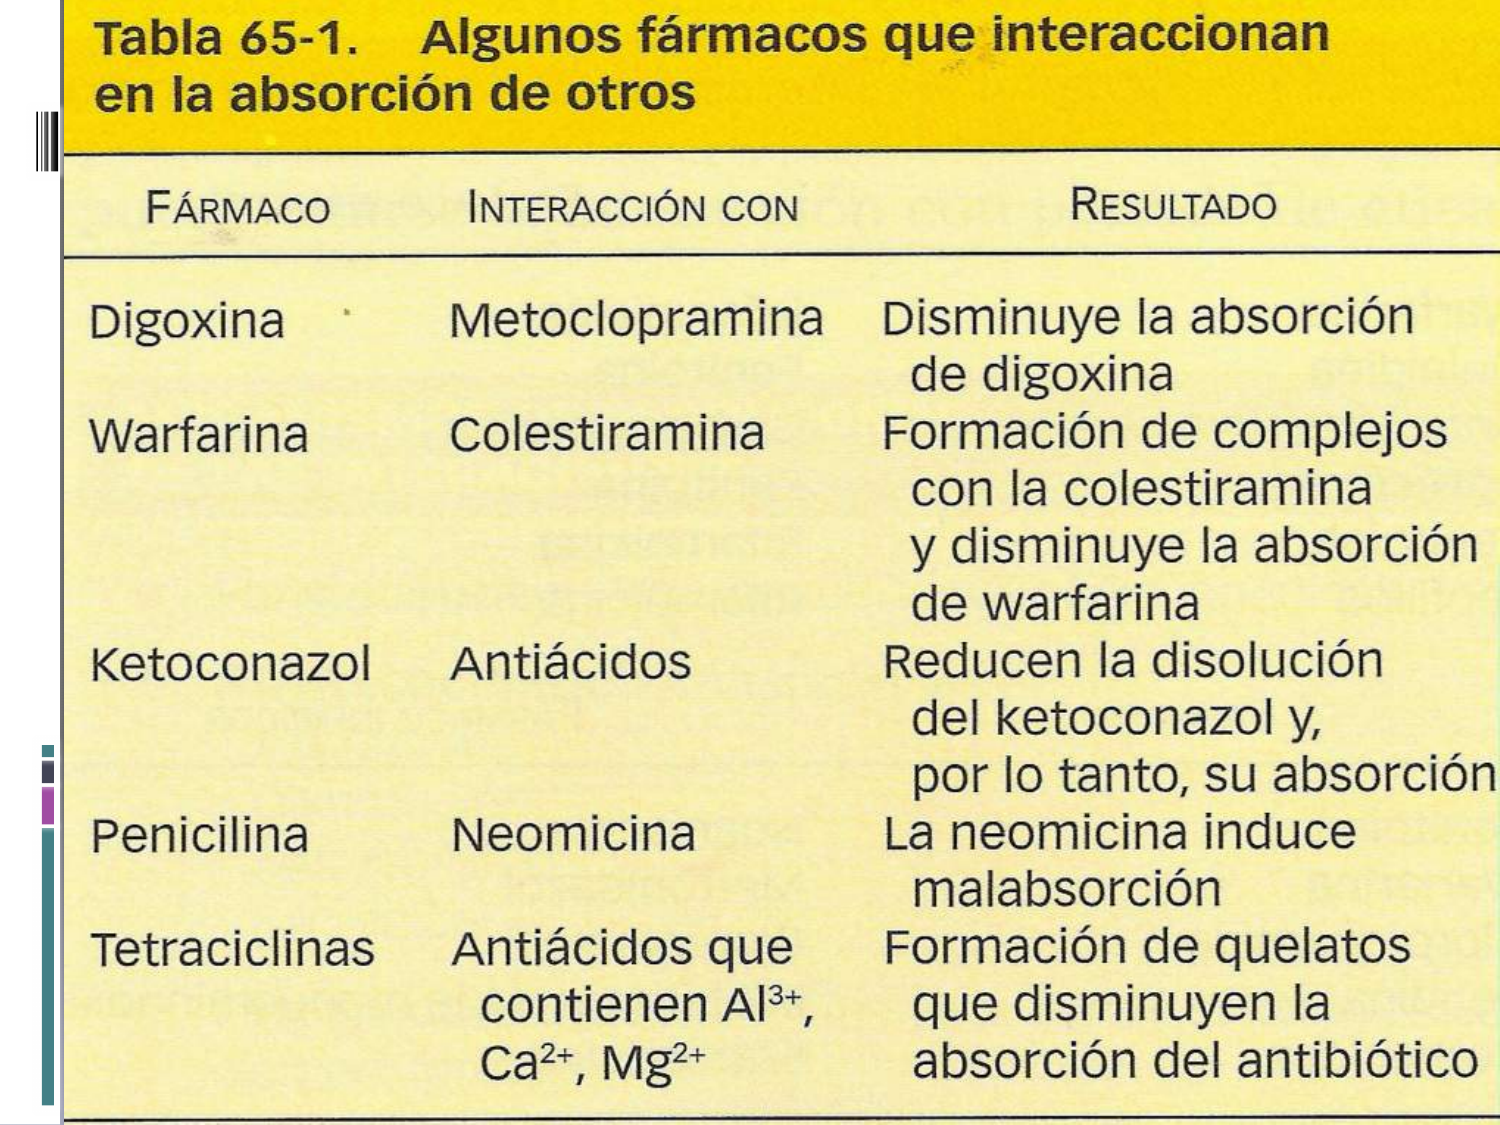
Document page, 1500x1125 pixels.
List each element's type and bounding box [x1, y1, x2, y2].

list [63, 0, 1500, 1125]
